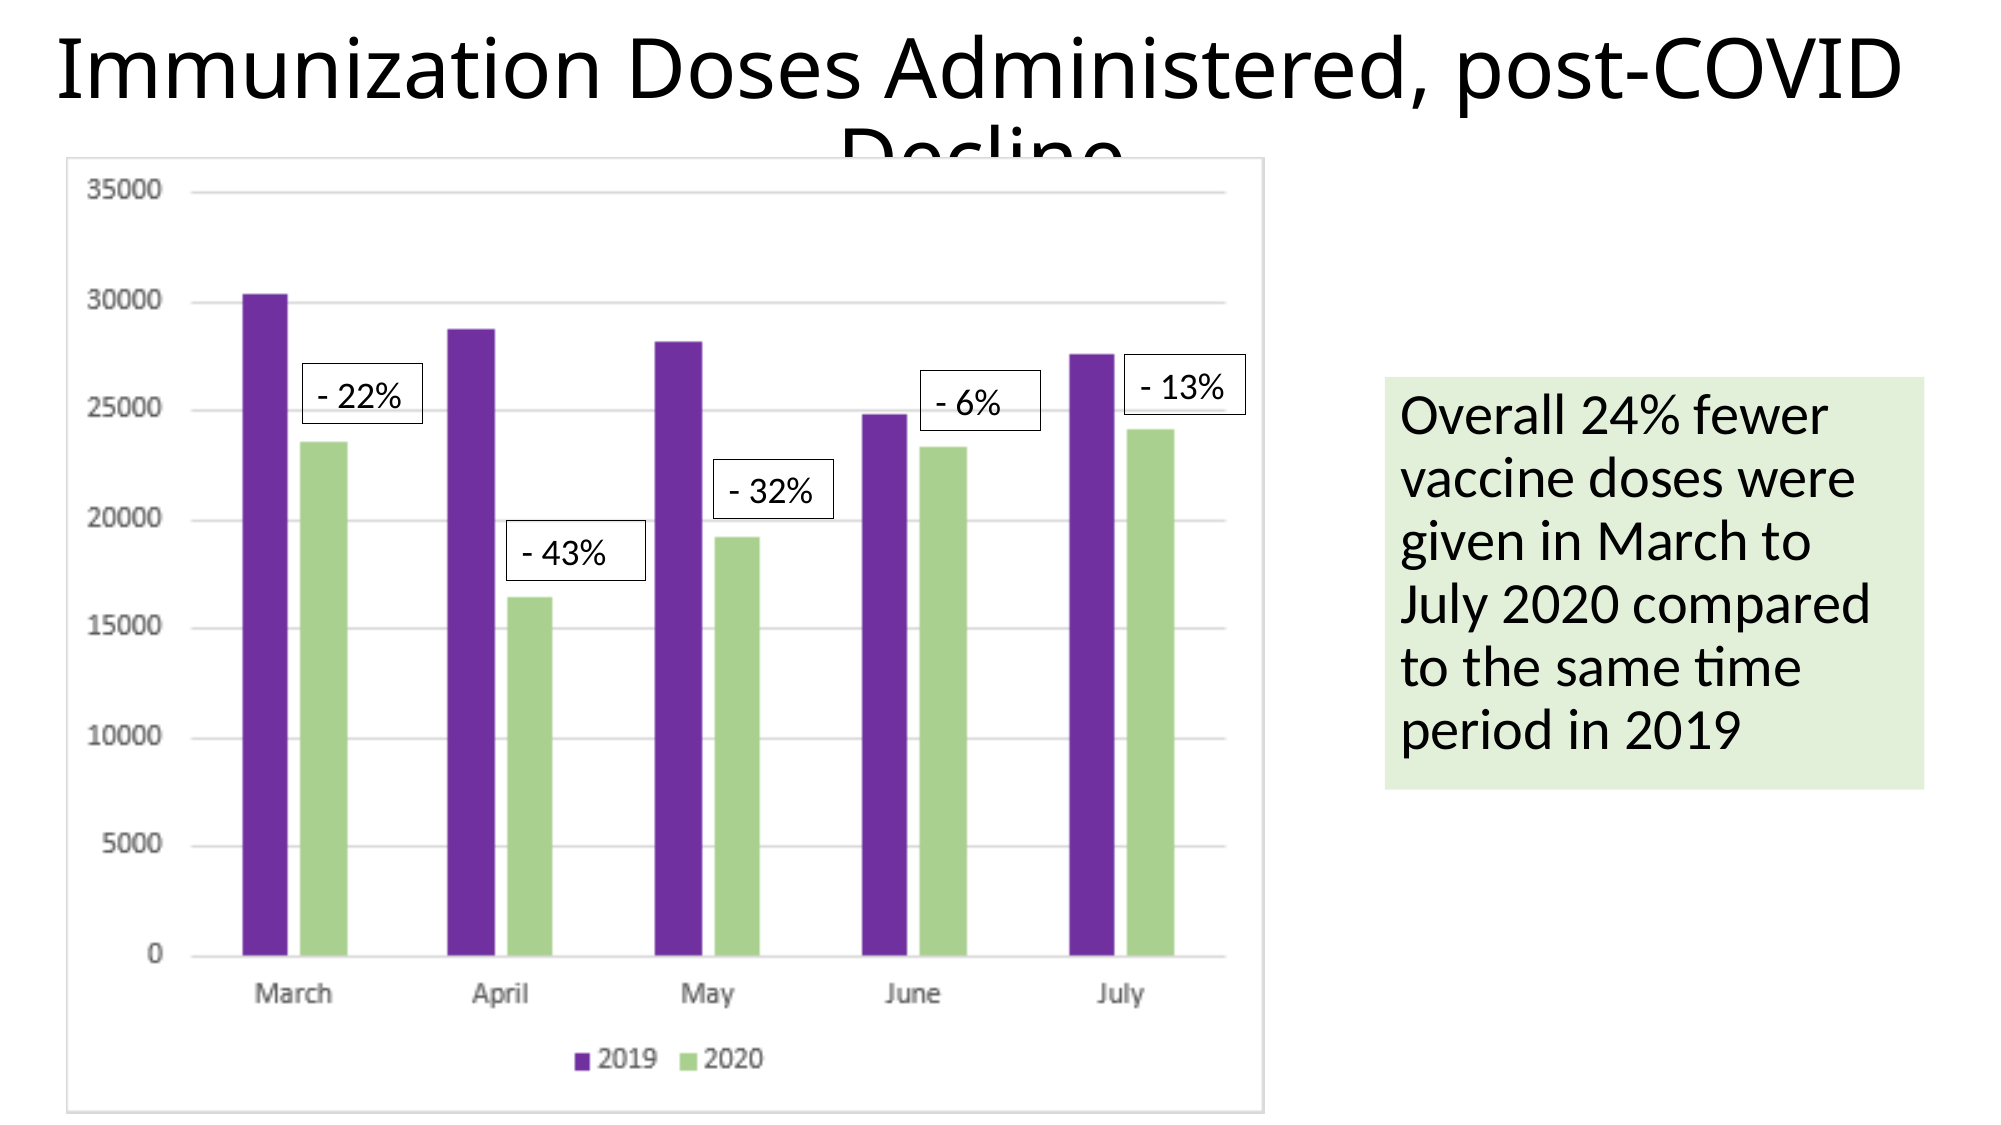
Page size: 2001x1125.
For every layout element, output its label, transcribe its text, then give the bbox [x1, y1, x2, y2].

text_box Immunization Doses Administered, post-COVID Decline [31, 19, 1932, 135]
text_box Overall 24% fewer vaccine doses were given in March to July 2020 compared to the same time period in 2019 [1384, 376, 1925, 790]
picture [66, 157, 1265, 1114]
